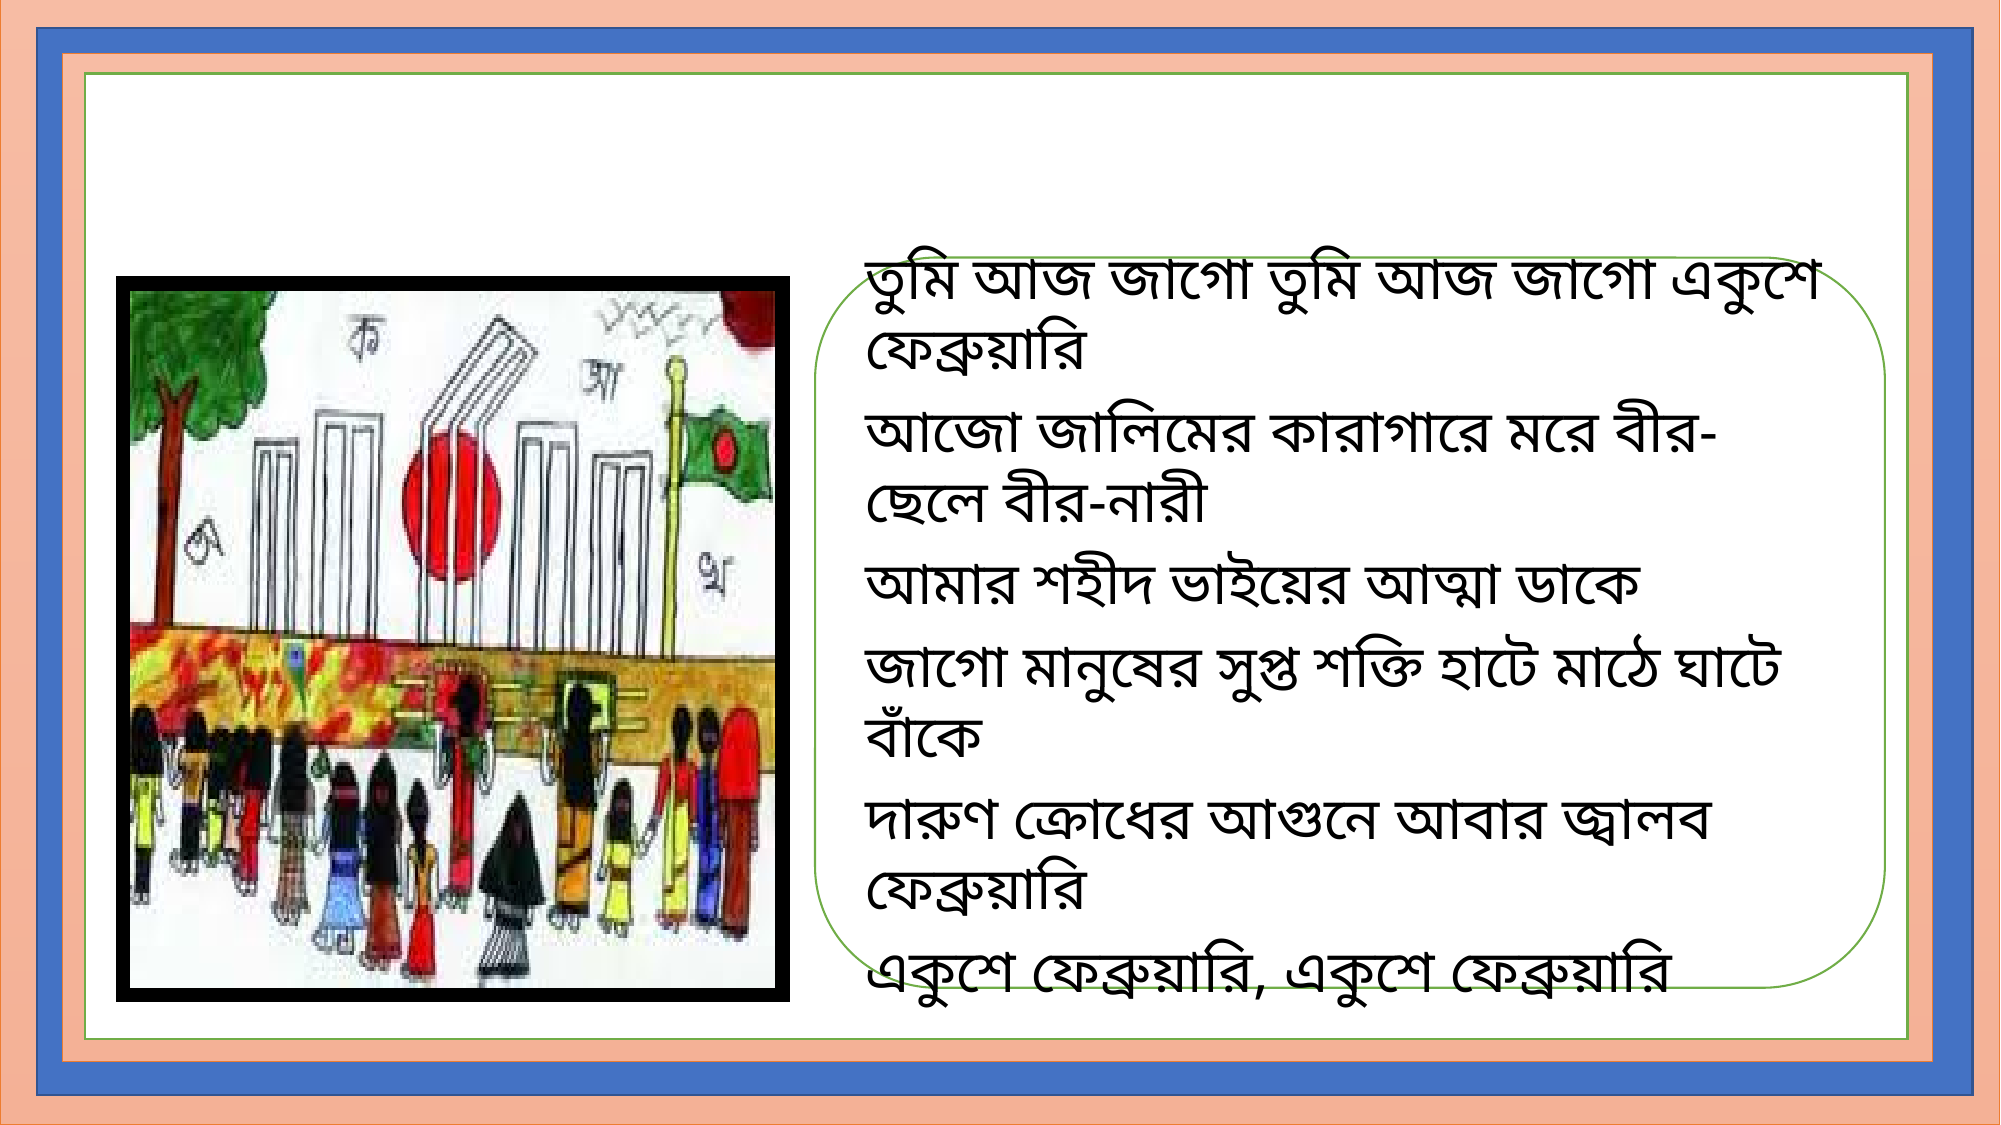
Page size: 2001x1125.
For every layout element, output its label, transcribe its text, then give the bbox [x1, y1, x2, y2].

picture [130, 290, 776, 988]
text_box [0, 0, 2000, 1125]
text_box [36, 27, 1974, 1096]
text_box [62, 53, 1933, 1062]
text_box [84, 72, 1909, 1040]
text_box তুমি আজ জাগো তুমি আজ জাগো একুশে ফেব্রুয়ারি আজো জালিমের কারাগারে মরে বীর-ছেলে বীর-নারী আমার শহীদ ভাইয়ের আত্মা ডাকে জাগো মানুষের সুপ্ত শক্তি হাটে মাঠে ঘাটে বাঁকে দারুণ ক্রোধের আগুনে আবার জ্বালব ফেব্রুয়ারি একুশে ফেব্রুয়ারি, একুশে ফেব্রুয়ারি [813, 256, 1886, 989]
